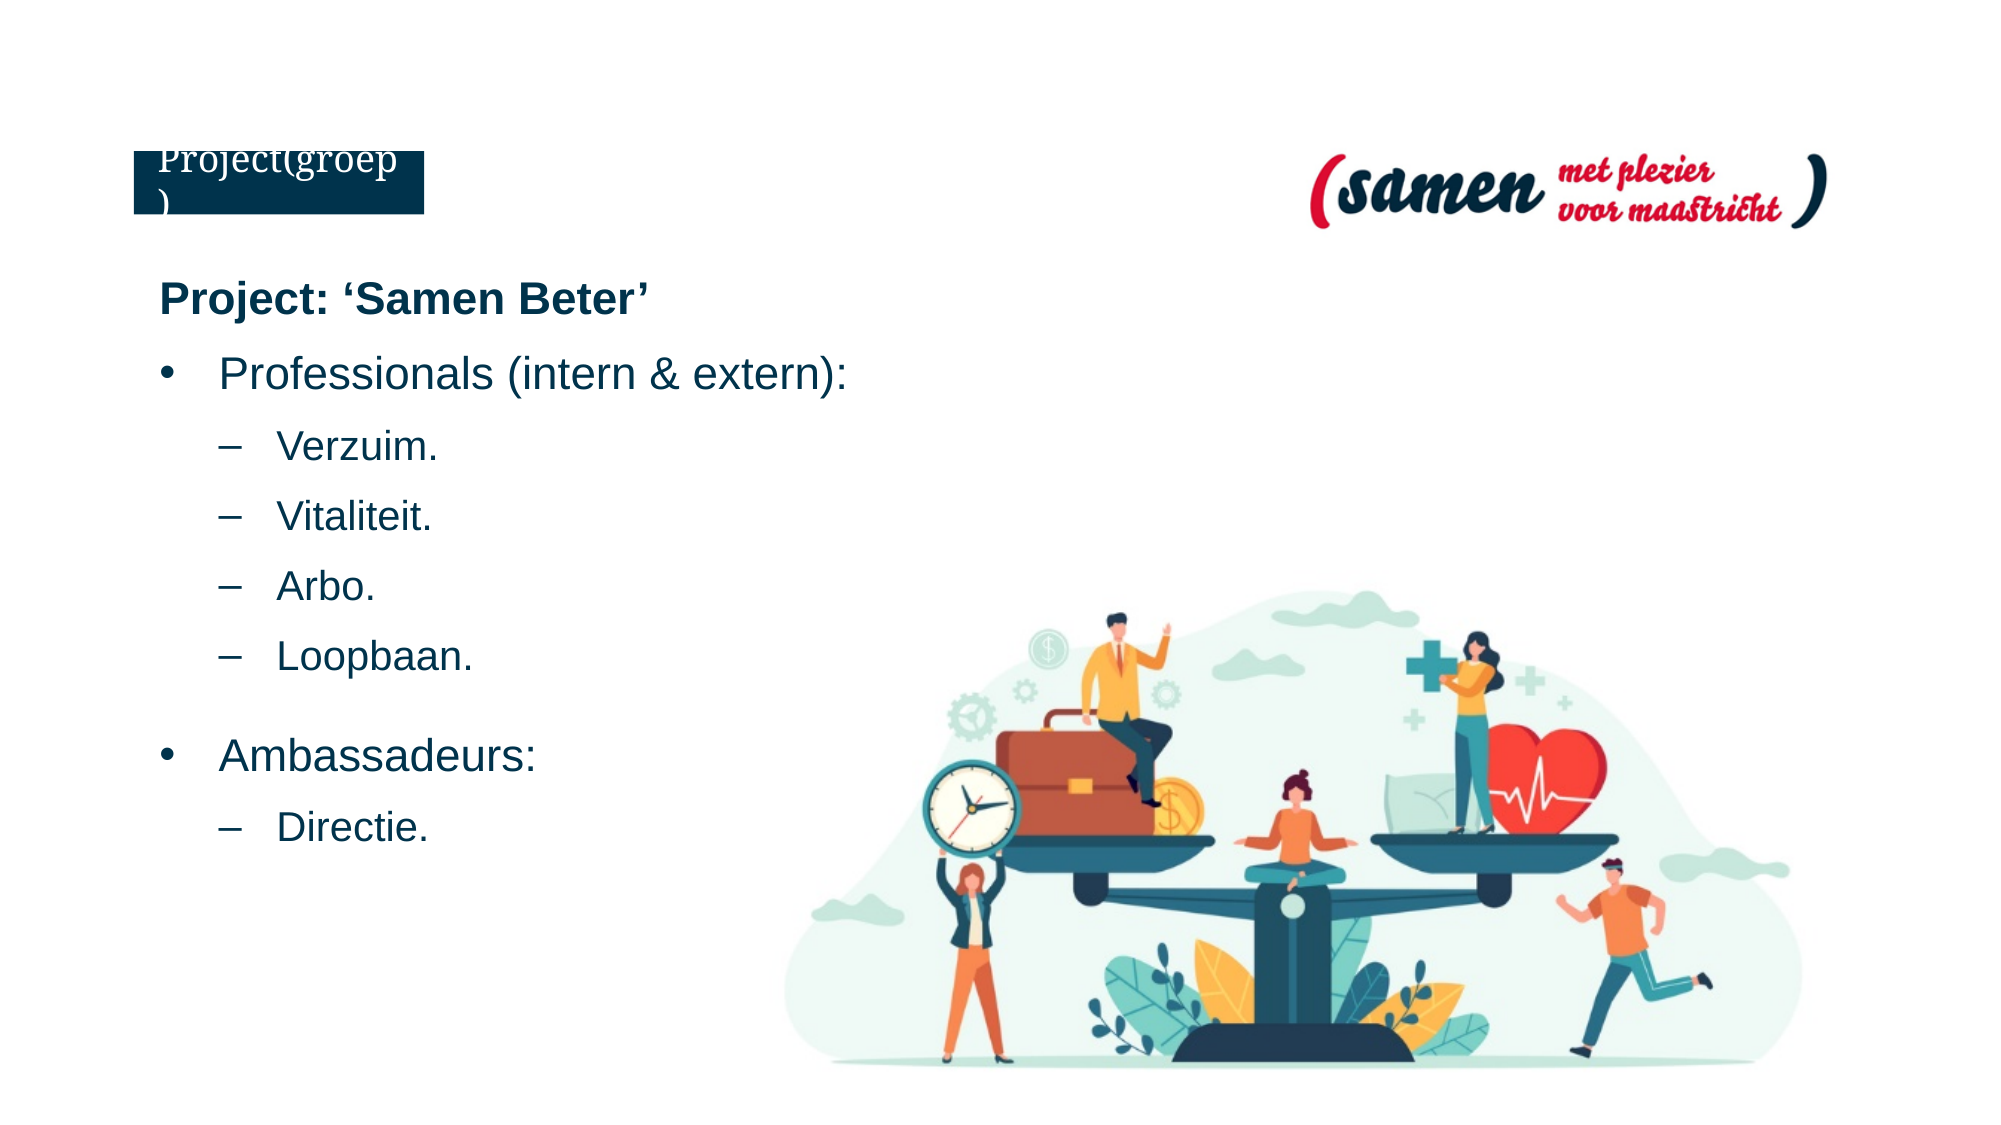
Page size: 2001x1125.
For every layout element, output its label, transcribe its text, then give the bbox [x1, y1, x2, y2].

picture [746, 547, 1841, 1095]
title Project(groep) [133, 151, 425, 215]
picture [1301, 128, 1849, 258]
list Project: ‘Samen Beter’ Professionals (intern & extern): Verzuim. Vitaliteit. Arbo. Loopbaan. Ambassadeurs: Directie. [159, 257, 1841, 967]
